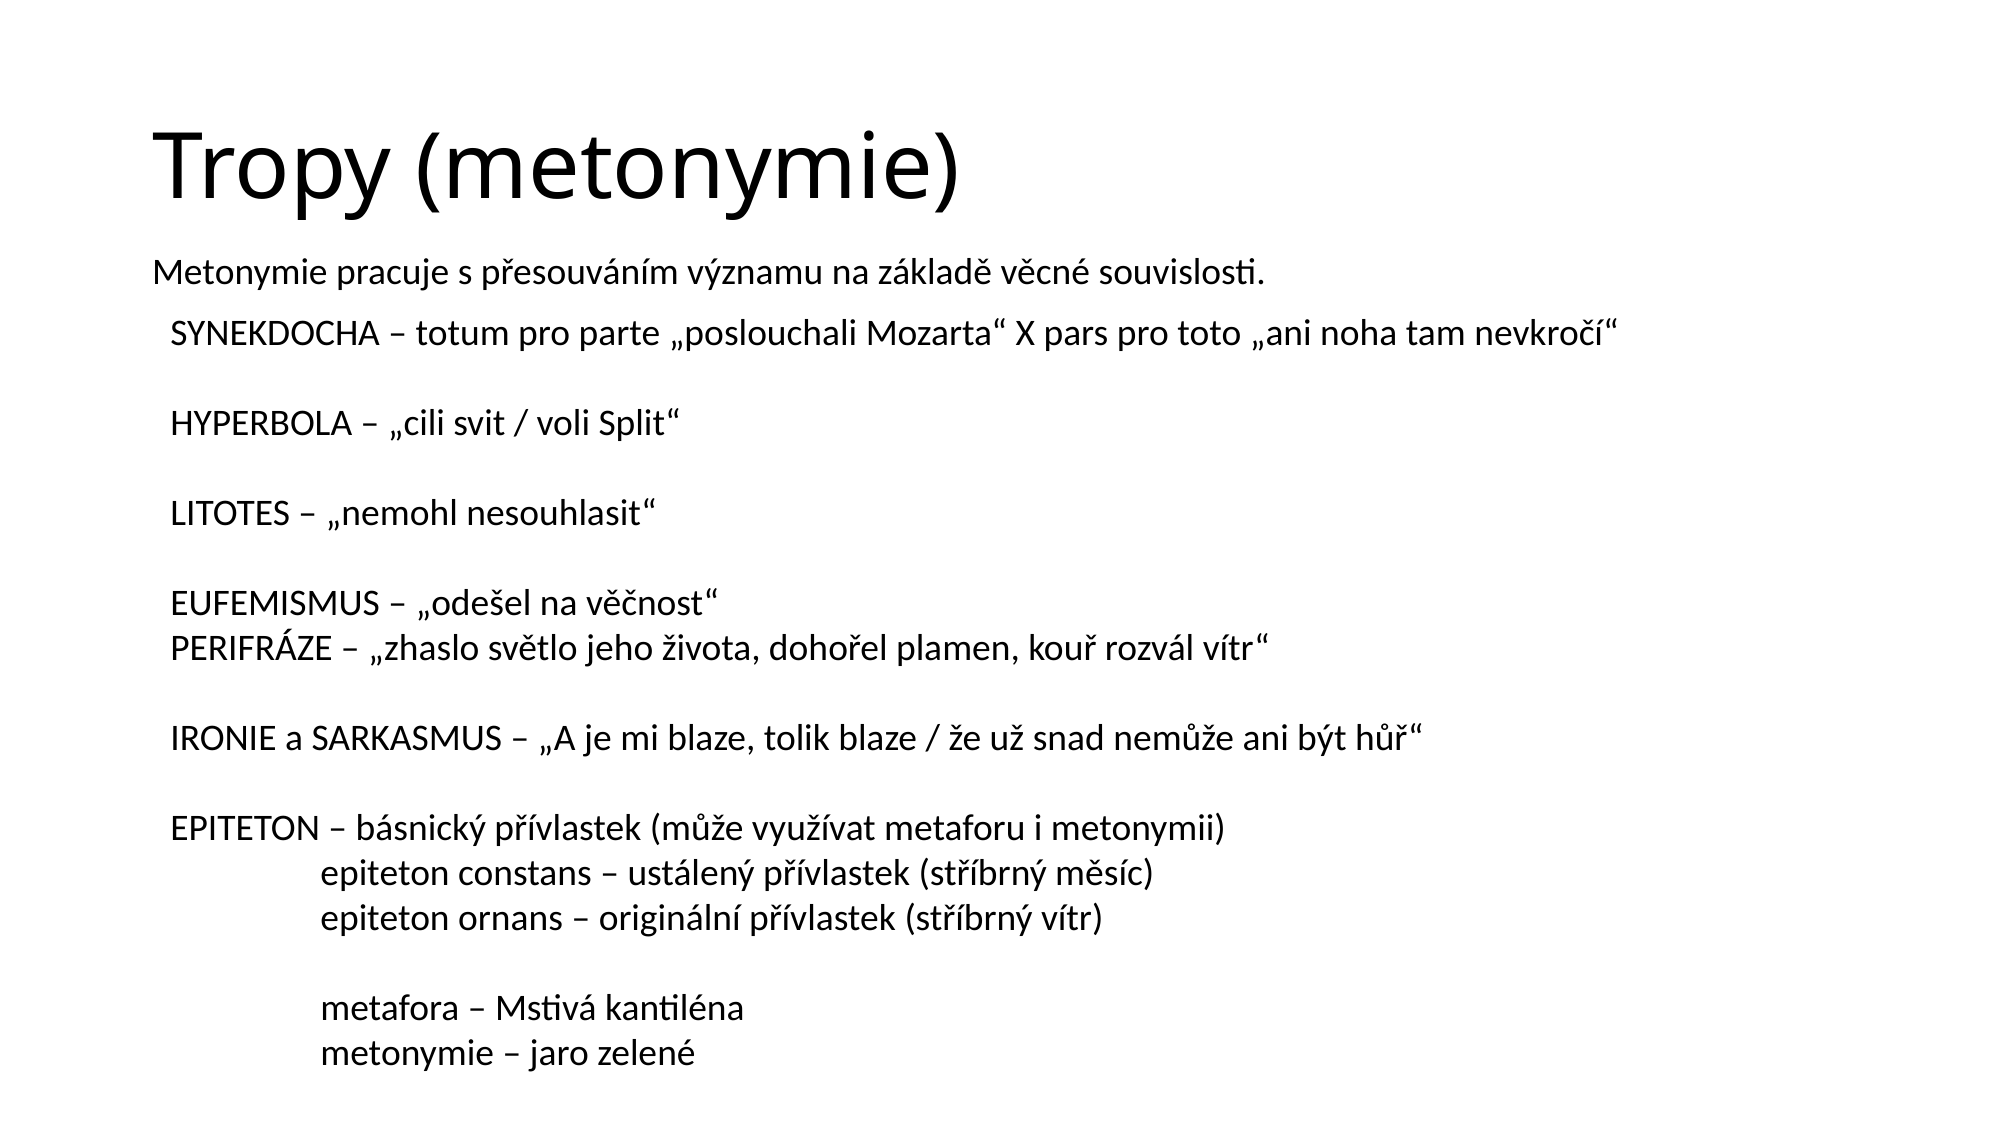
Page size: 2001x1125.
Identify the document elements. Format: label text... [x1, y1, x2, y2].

text_box Tropy (metonymie) [137, 59, 1863, 239]
text_box Metonymie pracuje s přesouváním významu na základě věcné souvislosti. [137, 239, 1907, 300]
text_box SYNEKDOCHA – totum pro parte „poslouchali Mozarta“ X pars pro toto „ani noha tam nevkročí“ HYPERBOLA – „cili svit / voli Split“ LITOTES – „nemohl nesouhlasit“ EUFEMISMUS – „odešel na věčnost“ PERIFRÁZE – „zhaslo světlo jeho života, dohořel plamen, kouř rozvál vítr“ IRONIE a SARKASMUS – „A je mi blaze, tolik blaze / že už snad nemůže ani být hůř“ EPITETON – básnický přívlastek (může využívat metaforu i metonymii) epiteton constans – ustálený přívlastek (stříbrný měsíc) epiteton ornans – originální přívlastek (stříbrný vítr) metafora – Mstivá kantiléna metonymie – jaro zelené [155, 300, 1907, 1081]
